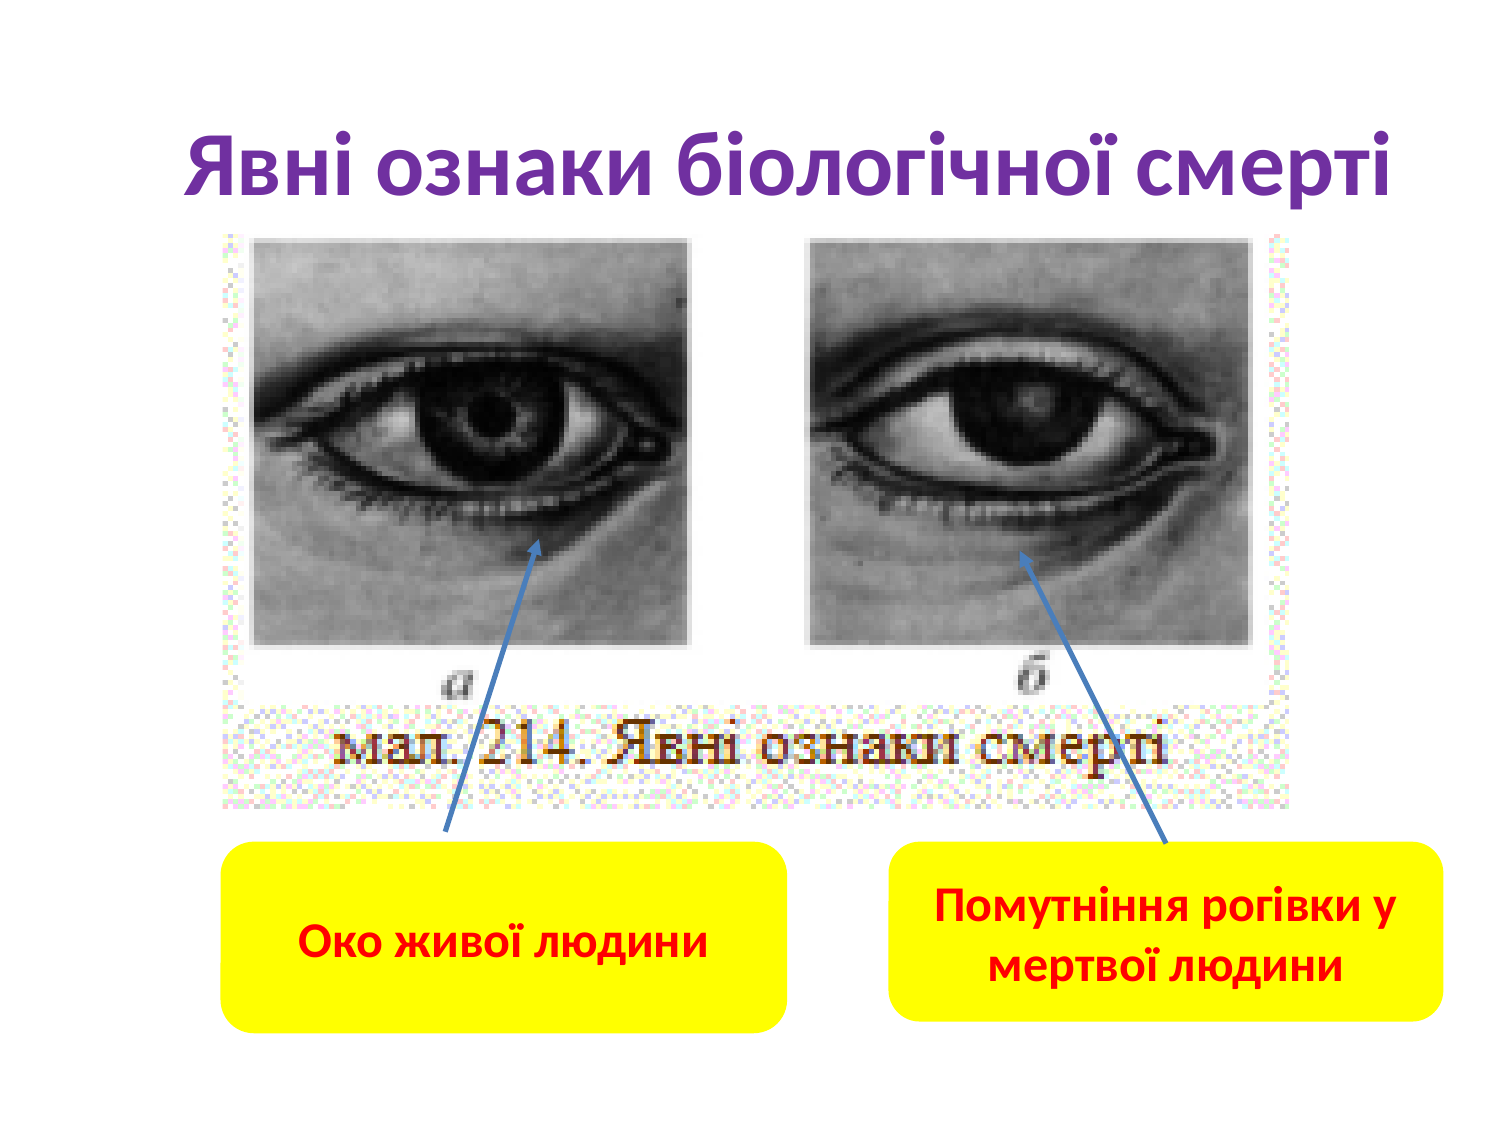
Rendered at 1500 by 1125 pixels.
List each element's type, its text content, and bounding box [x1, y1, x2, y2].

text_box [444, 818, 451, 832]
text_box Око живої людини [220, 841, 788, 1034]
text_box Явні ознаки біологічної смерті [74, 43, 1425, 274]
text_box Помутніння рогівки у мертвої людини [888, 841, 1444, 1022]
picture [222, 234, 1290, 809]
text_box [1152, 818, 1167, 844]
